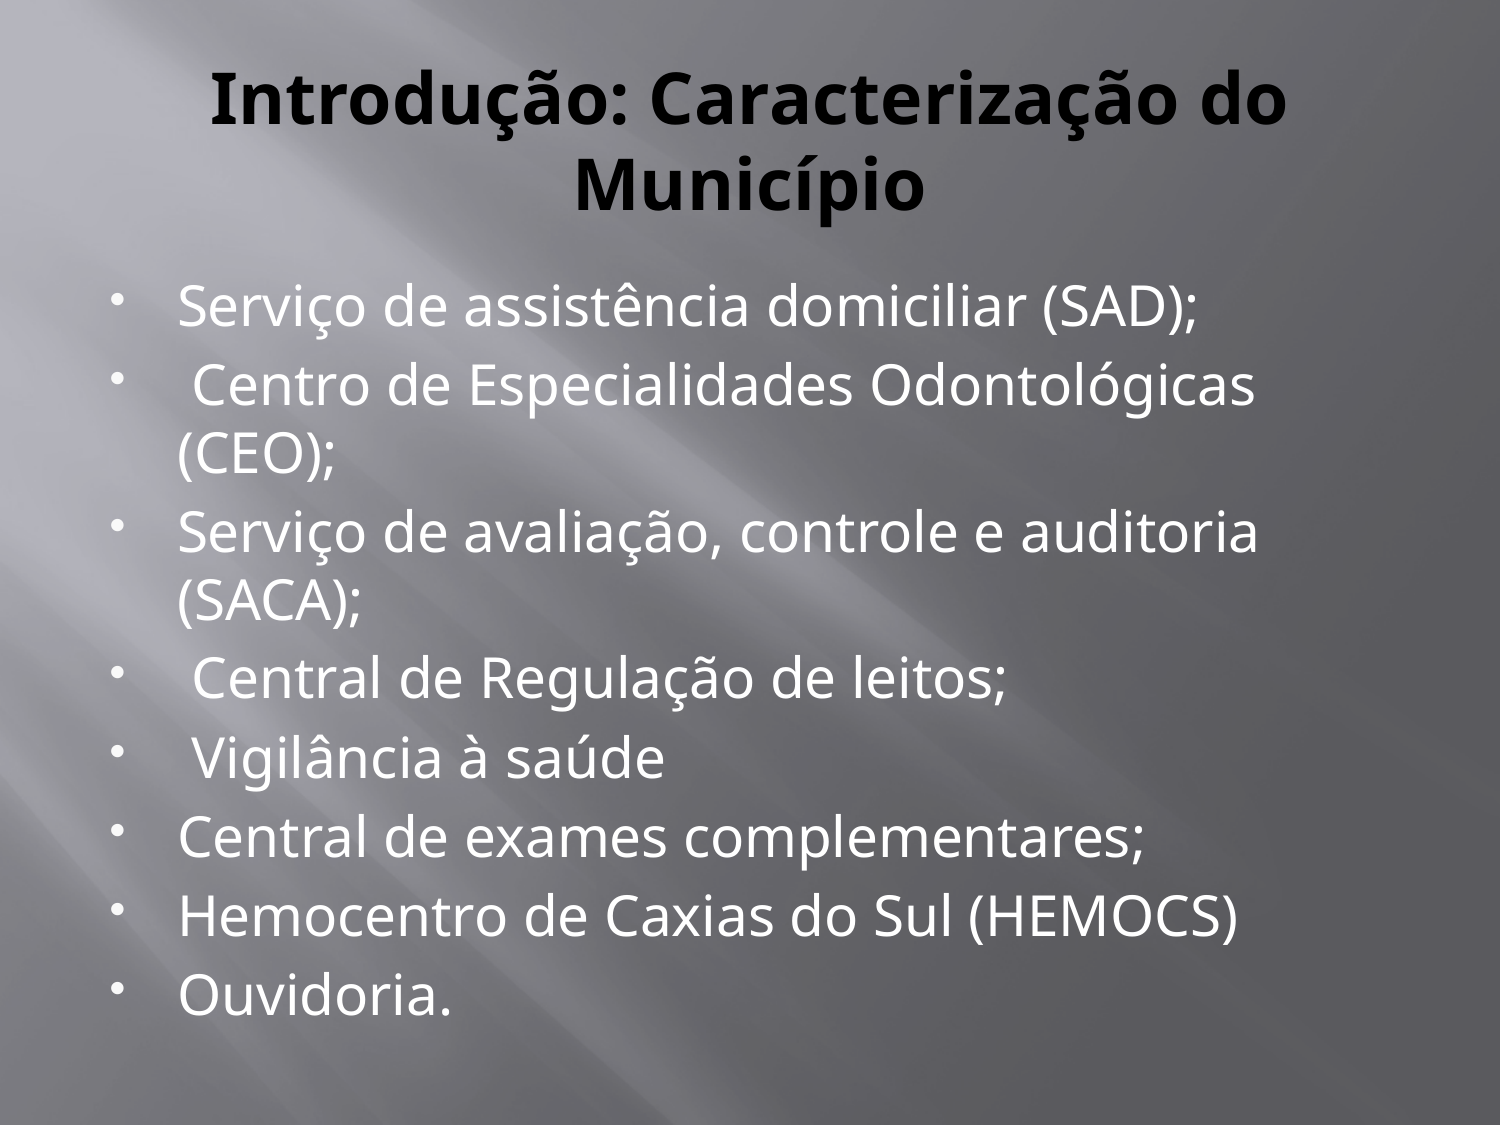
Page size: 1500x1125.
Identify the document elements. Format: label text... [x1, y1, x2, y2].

list Serviço de assistência domiciliar (SAD); Centro de Especialidades Odontológicas (CEO); Serviço de avaliação, controle e auditoria (SACA); Central de Regulação de leitos; Vigilância à saúde Central de exames complementares; Hemocentro de Caxias do Sul (HEMOCS) Ouvidoria. [75, 262, 1425, 1035]
title Introdução: Caracterização do Município [75, 45, 1425, 233]
